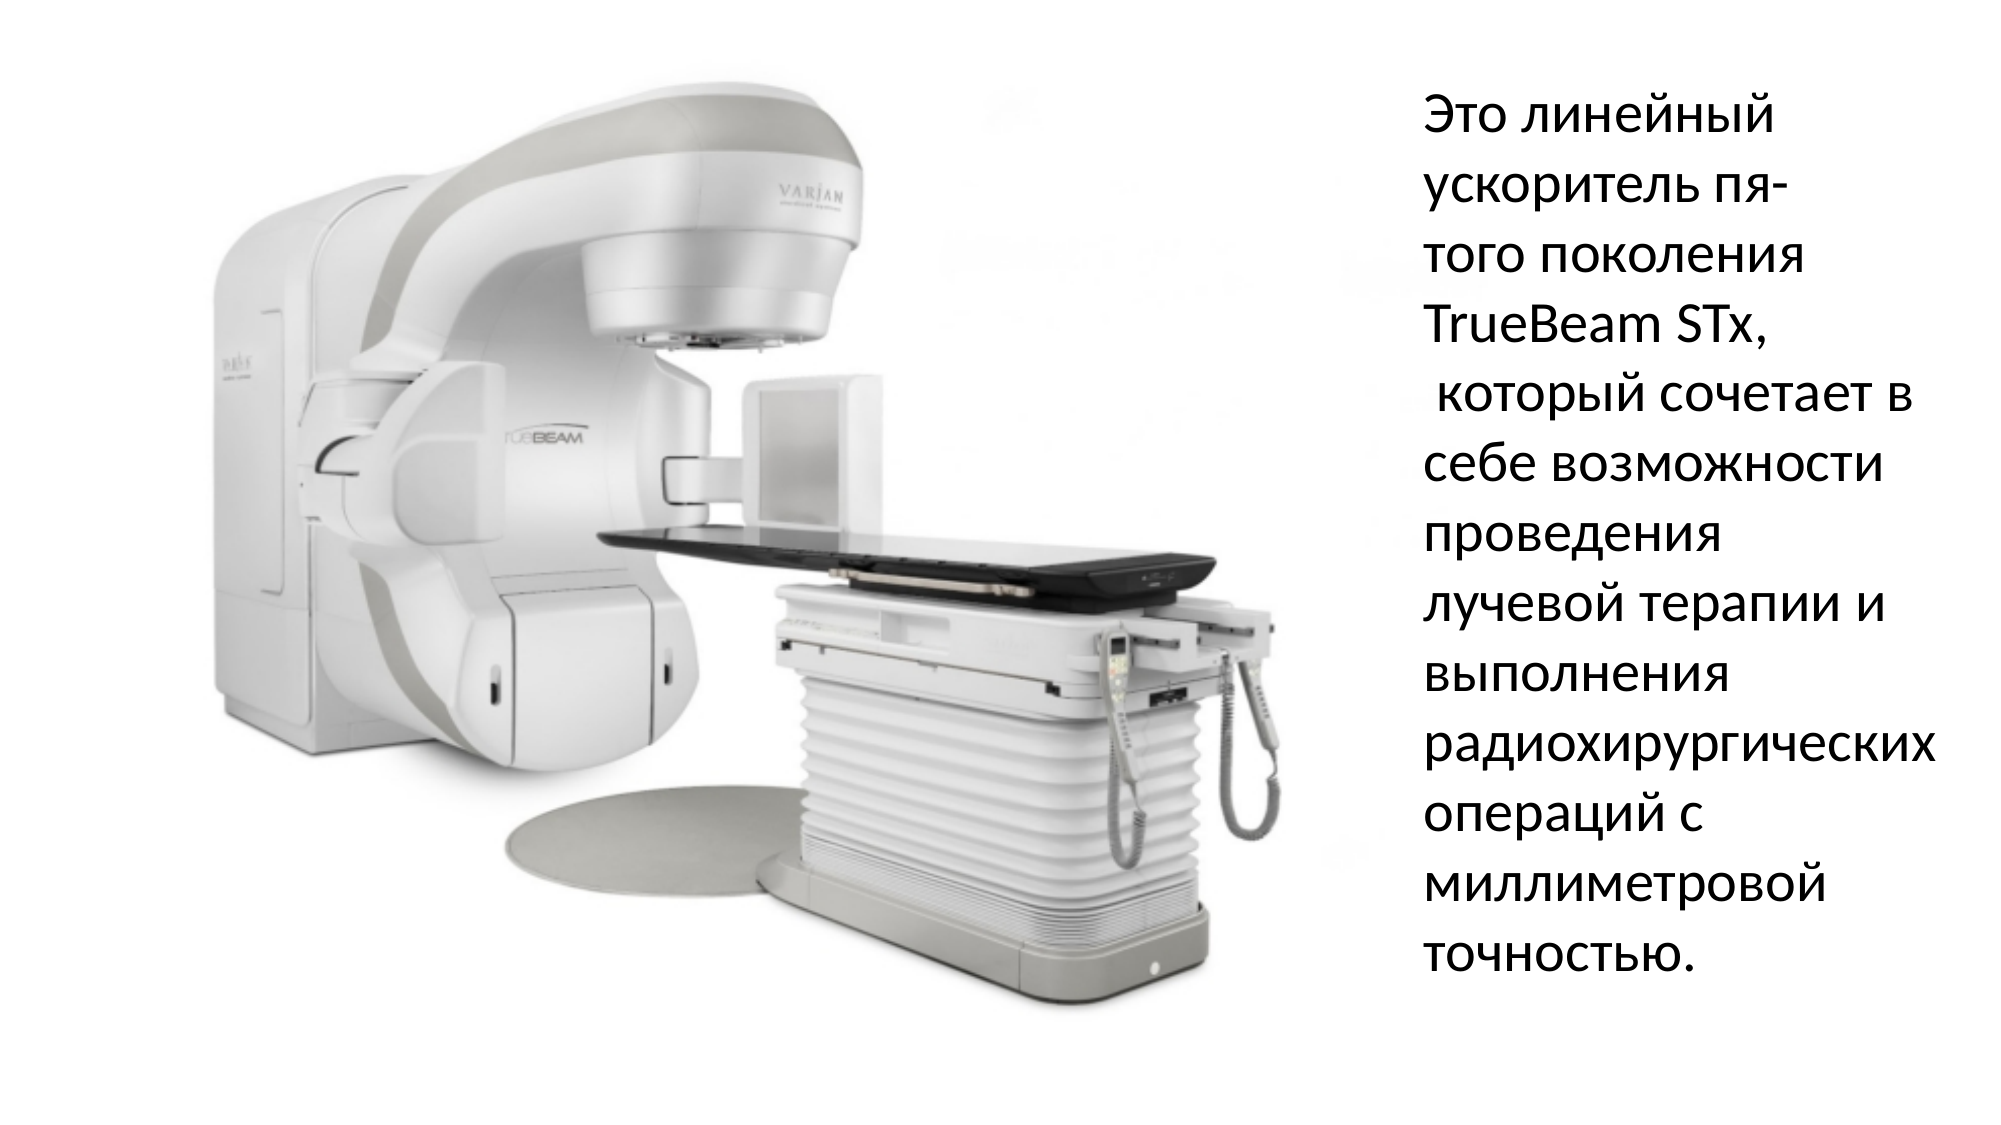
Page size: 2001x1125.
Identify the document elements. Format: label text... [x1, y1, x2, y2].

text_box Это линейный ускоритель пя- того поколения TrueBeam STx, который сочетает в себе возможности проведения лучевой терапии и выполнения радиохирургических операций с миллиметровой точностью. [1408, 66, 1953, 1061]
picture [73, 22, 1488, 1041]
